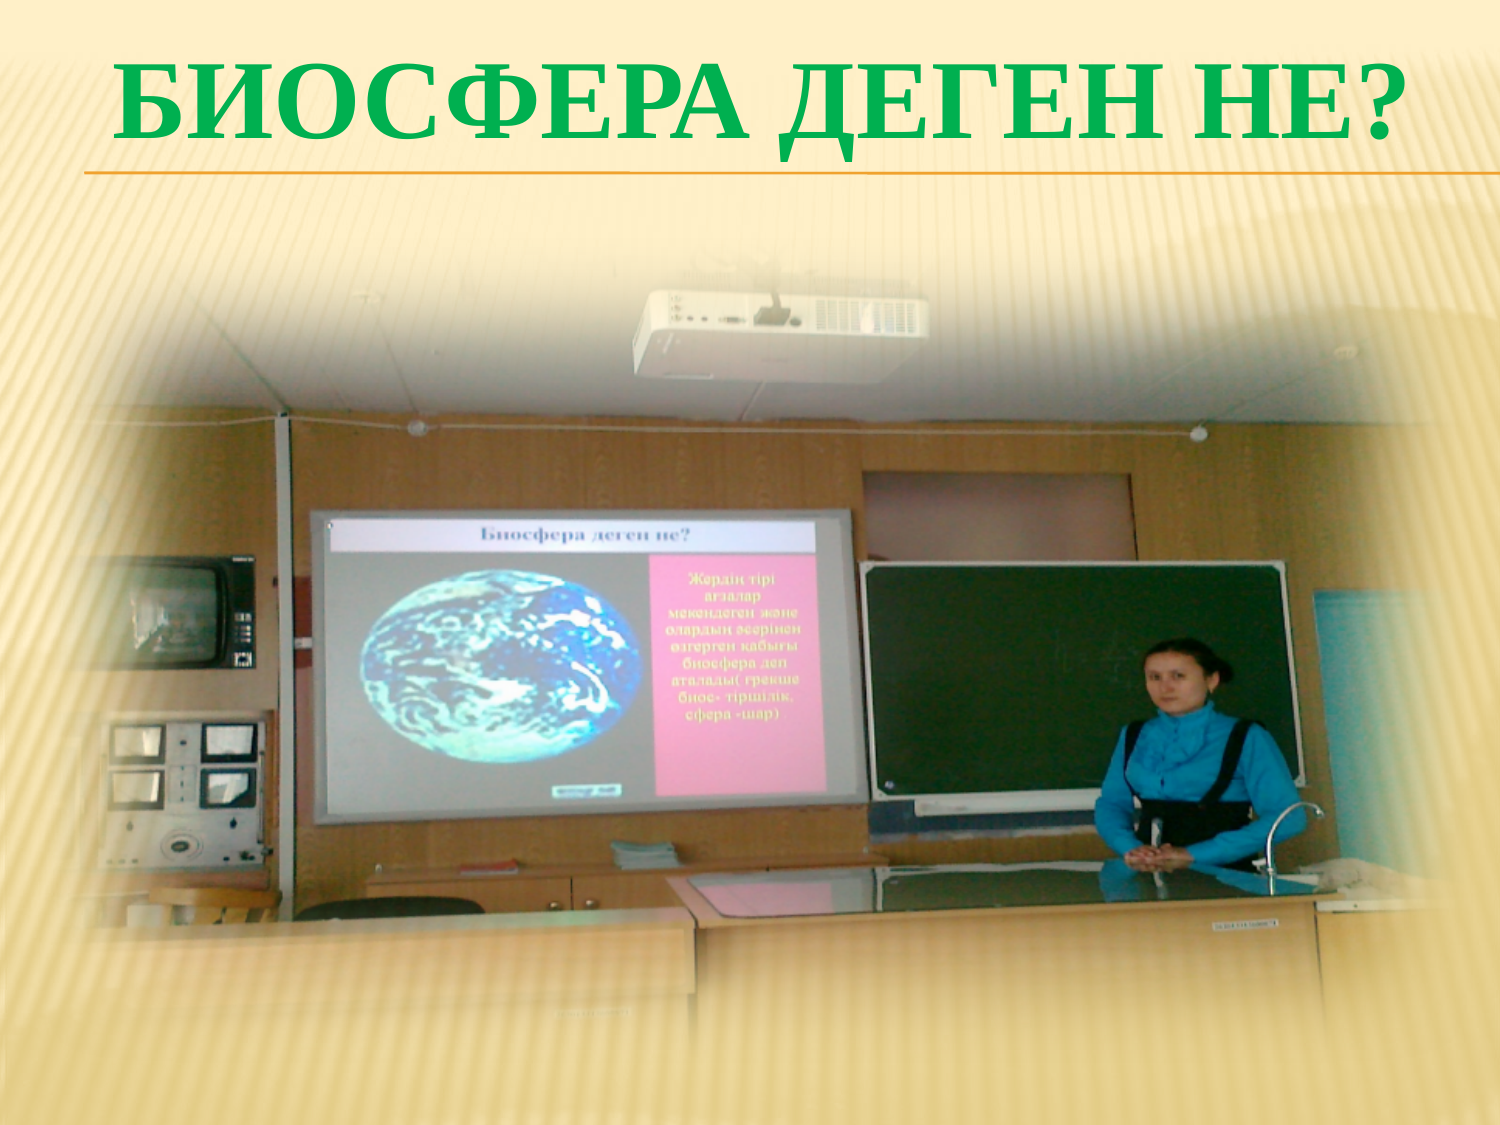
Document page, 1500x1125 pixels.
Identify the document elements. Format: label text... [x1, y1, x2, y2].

title Биосфера деген не? [50, 23, 1475, 164]
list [34, 234, 1477, 1067]
